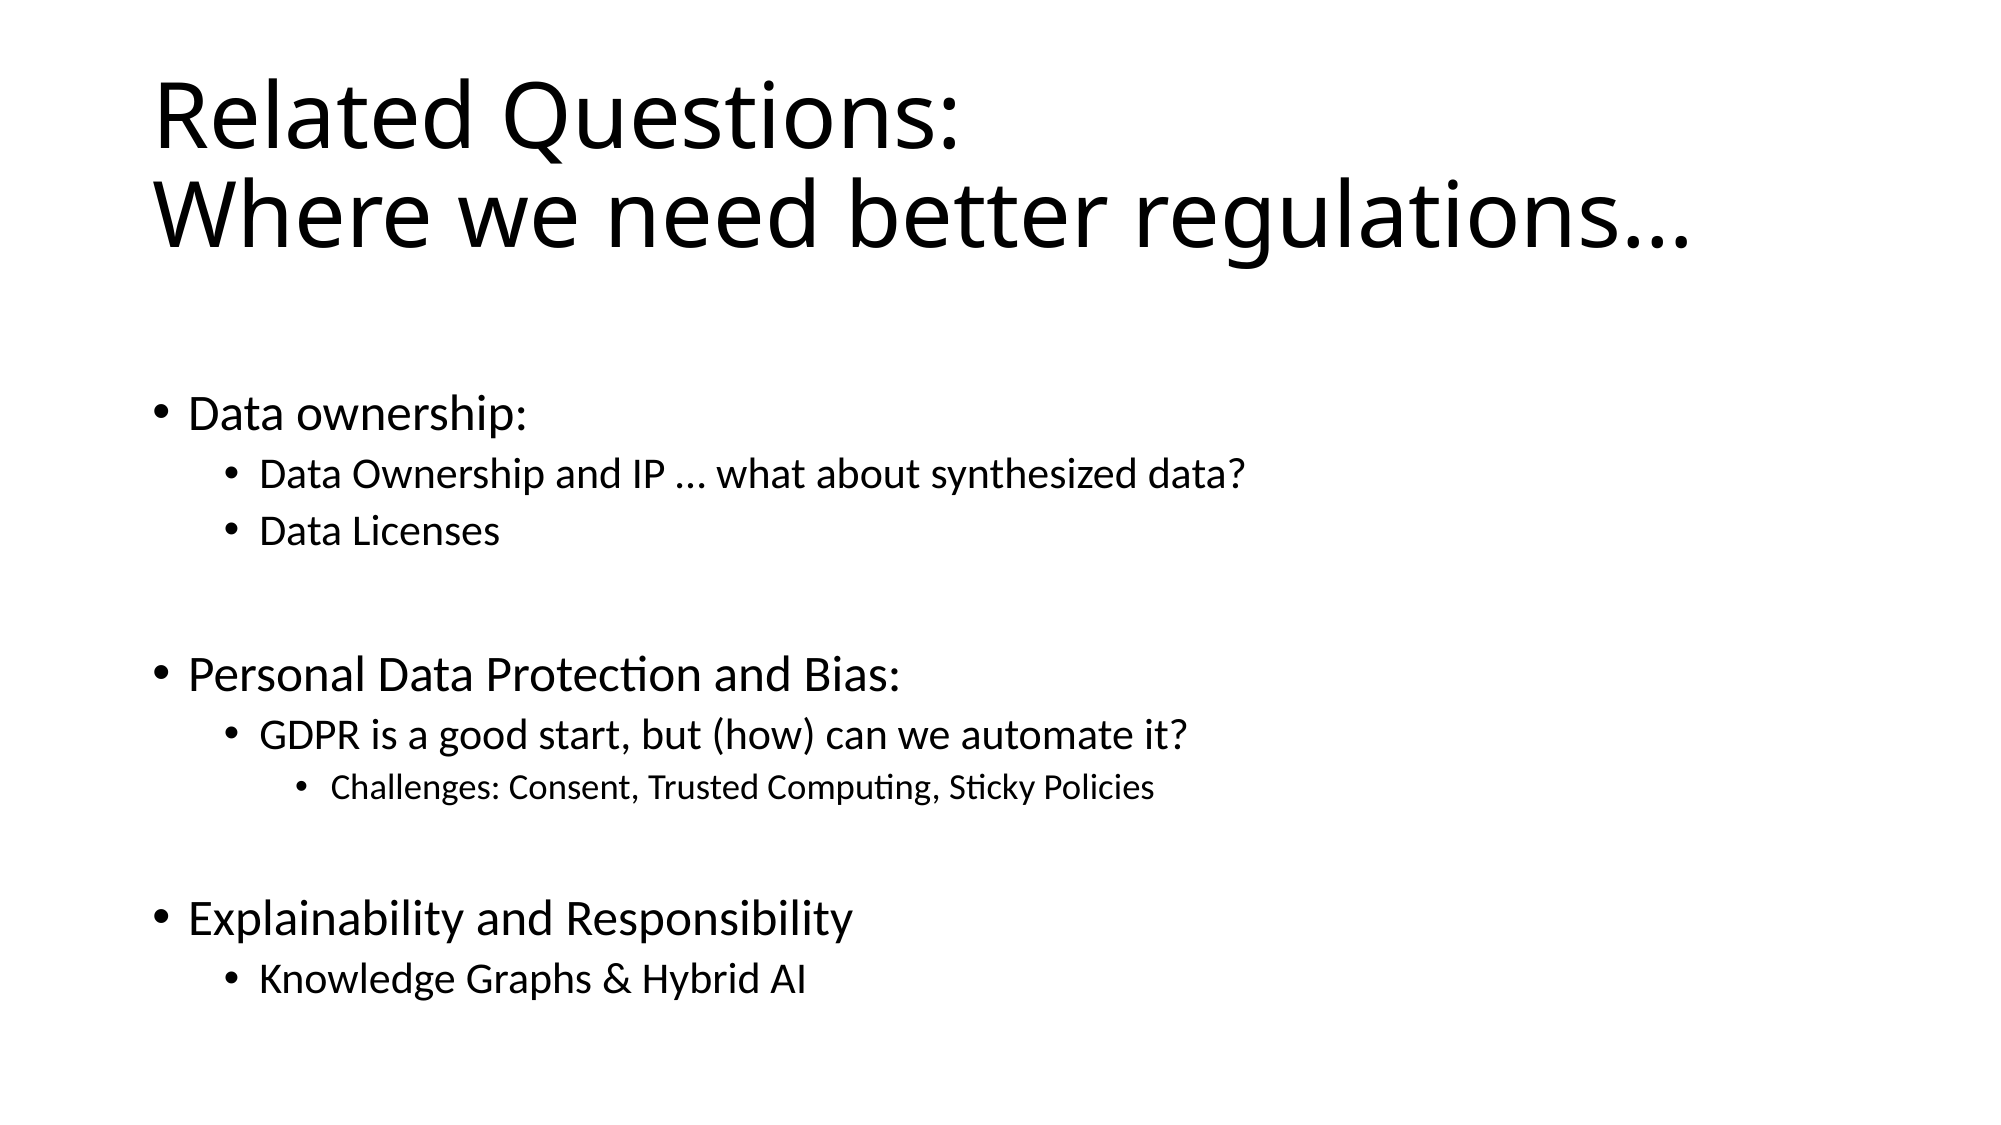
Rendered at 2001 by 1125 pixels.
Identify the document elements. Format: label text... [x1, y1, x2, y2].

list Data ownership: Data Ownership and IP … what about synthesized data? Data Licenses Personal Data Protection and Bias: GDPR is a good start, but (how) can we automate it? Challenges: Consent, Trusted Computing, Sticky Policies Explainability and Responsibility Knowledge Graphs & Hybrid AI [137, 299, 1863, 1014]
title Related Questions: Where we need better regulations… [137, 59, 1863, 278]
